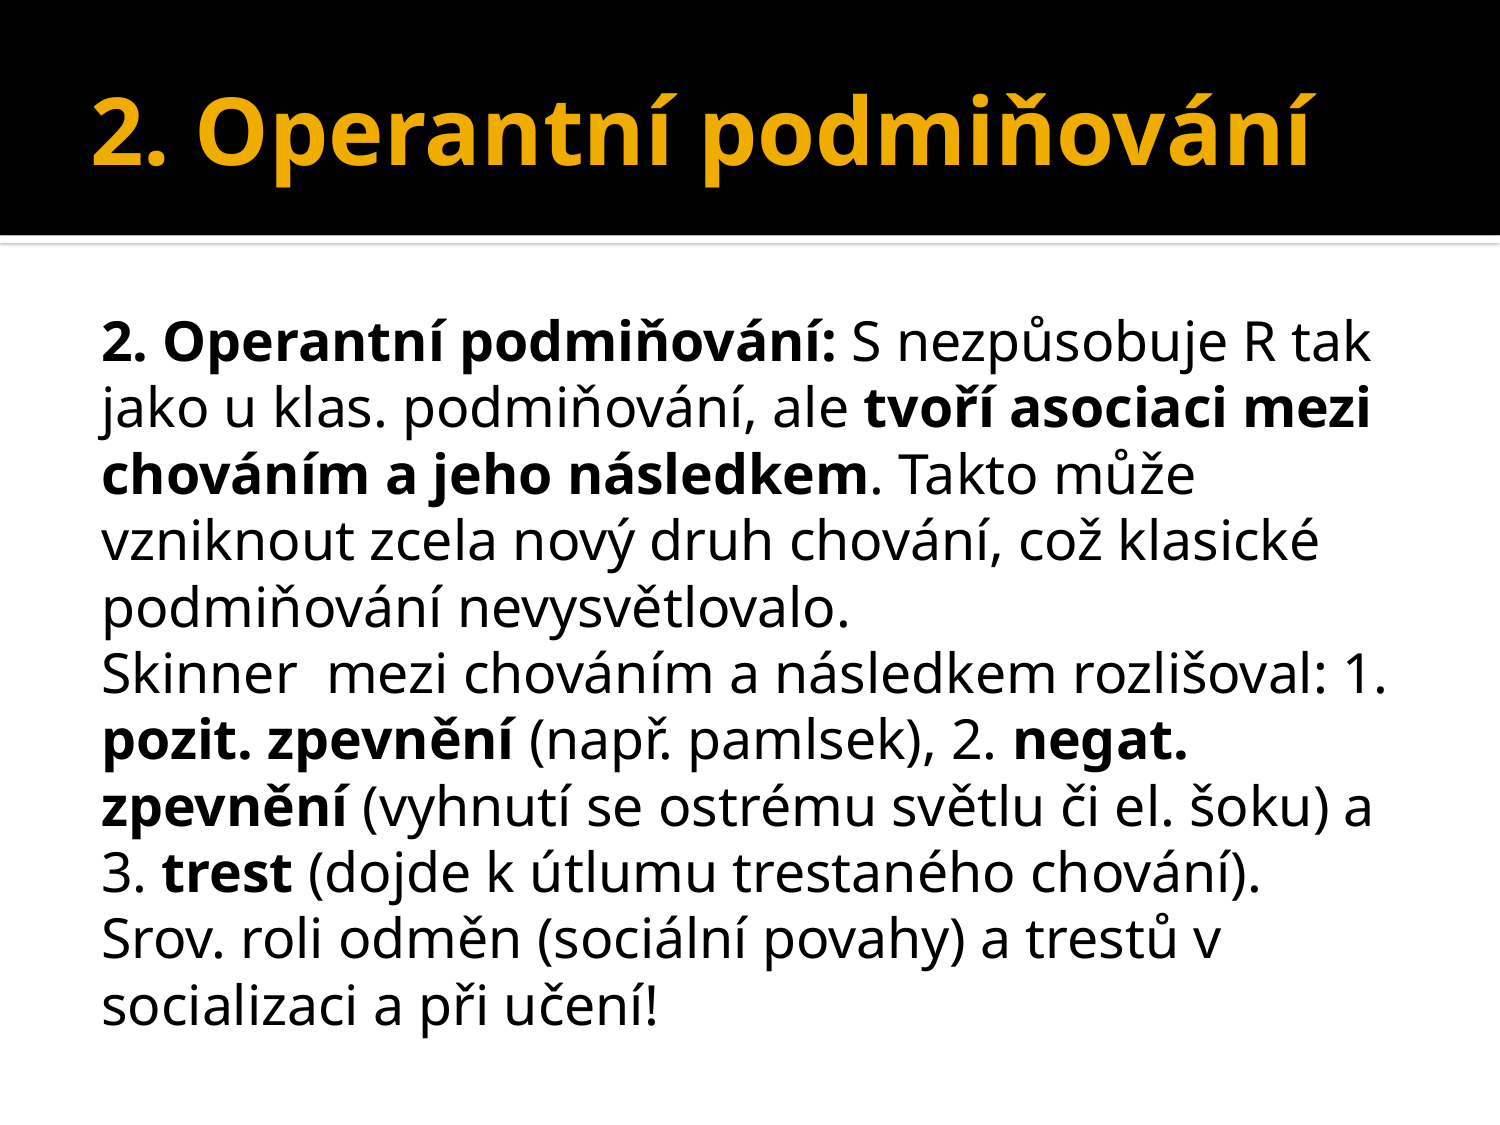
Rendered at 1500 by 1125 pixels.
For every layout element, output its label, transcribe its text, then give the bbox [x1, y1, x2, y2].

title 2. Operantní podmiňování [75, 25, 1425, 231]
list 2. Operantní podmiňování: S nezpůsobuje R tak jako u klas. podmiňování, ale tvoří asociaci mezi chováním a jeho následkem. Takto může vzniknout zcela nový druh chování, což klasické podmiňování nevysvětlovalo. Skinner mezi chováním a následkem rozlišoval: 1. pozit. zpevnění (např. pamlsek), 2. negat. zpevnění (vyhnutí se ostrému světlu či el. šoku) a 3. trest (dojde k útlumu trestaného chování). Srov. roli odměn (sociální povahy) a trestů v socializaci a při učení! [75, 291, 1425, 1050]
